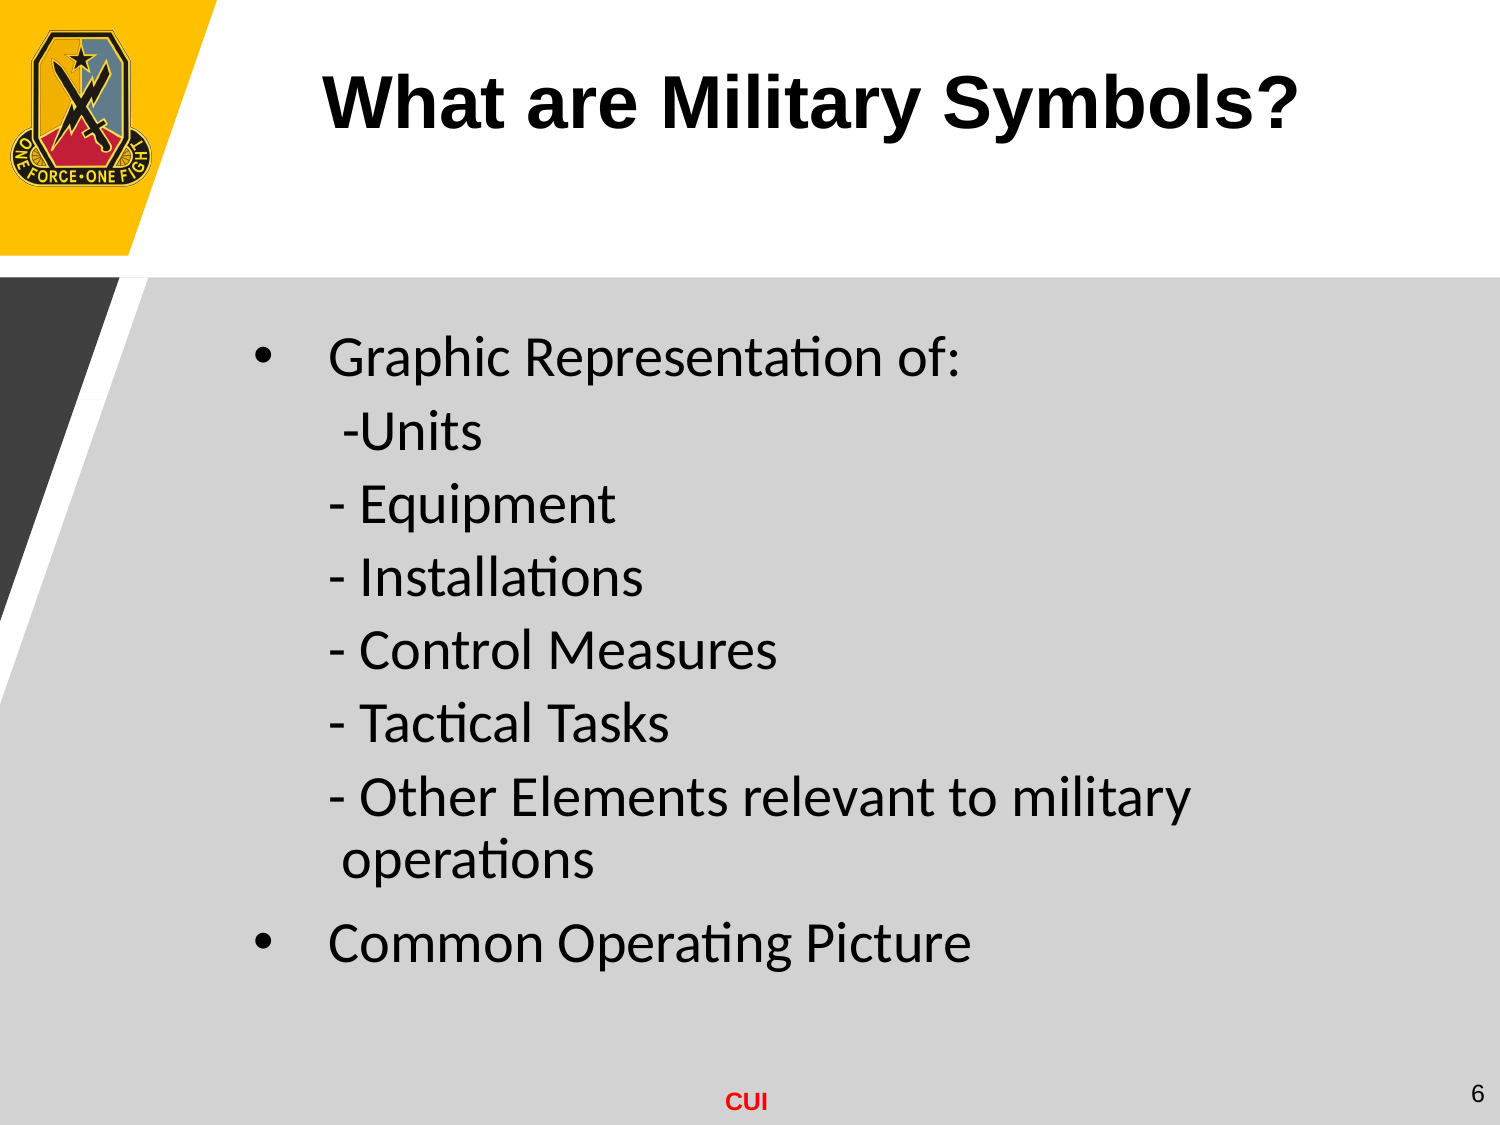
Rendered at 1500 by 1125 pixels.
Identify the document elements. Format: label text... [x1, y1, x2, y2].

picture [10, 30, 152, 55]
slide_number 6 [1162, 1062, 1500, 1123]
picture [10, 154, 152, 187]
text_box Graphic Representation of: -Units - Equipment - Installations - Control Measures - Tactical Tasks - Other Elements relevant to military operations Common Operating Picture [238, 319, 1262, 1063]
text_box What are Military Symbols? [0, 55, 1500, 154]
